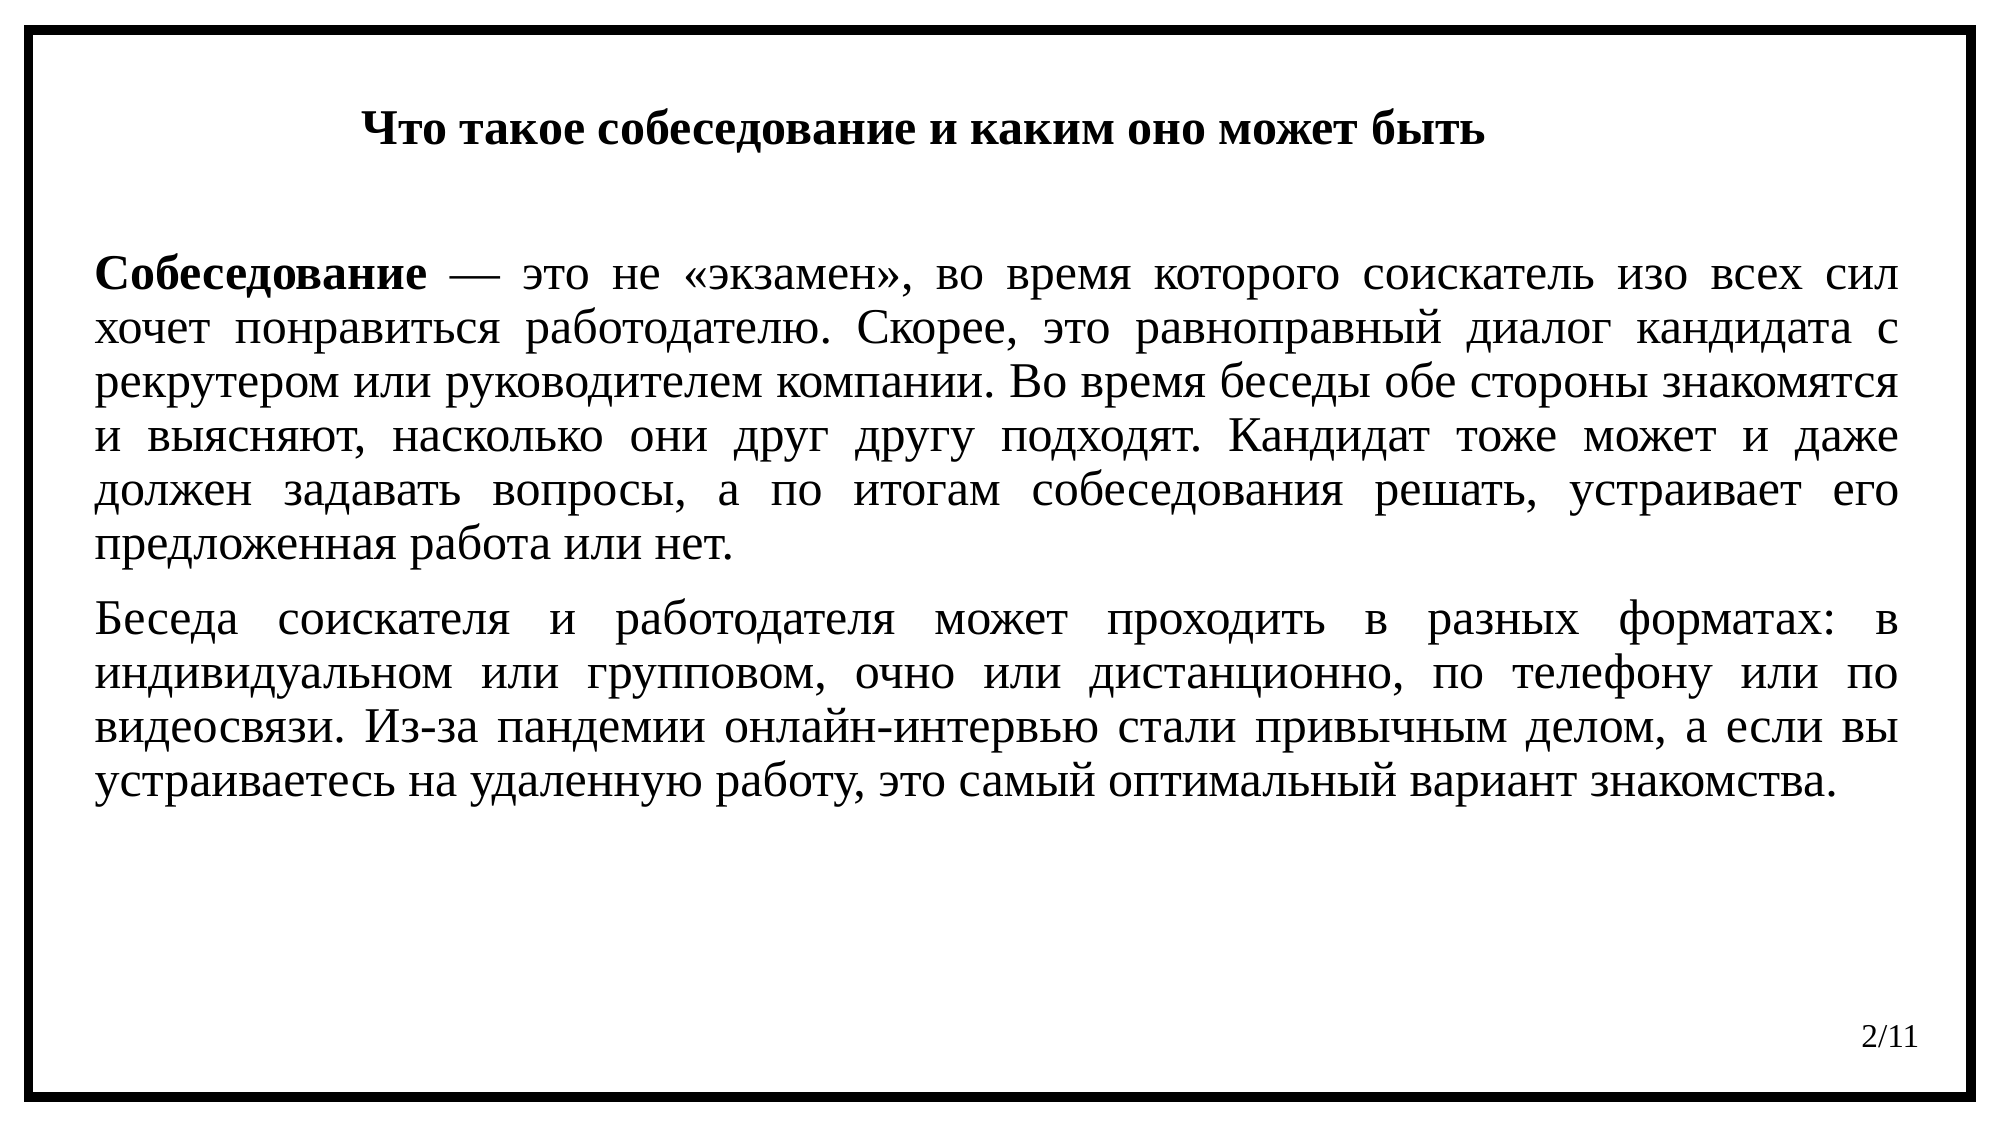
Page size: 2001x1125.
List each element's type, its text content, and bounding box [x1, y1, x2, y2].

text_box [28, 29, 1972, 1098]
text_box Что такое собеседование и каким оно может быть [346, 87, 1645, 208]
text_box 2/11 [1846, 1006, 1972, 1062]
